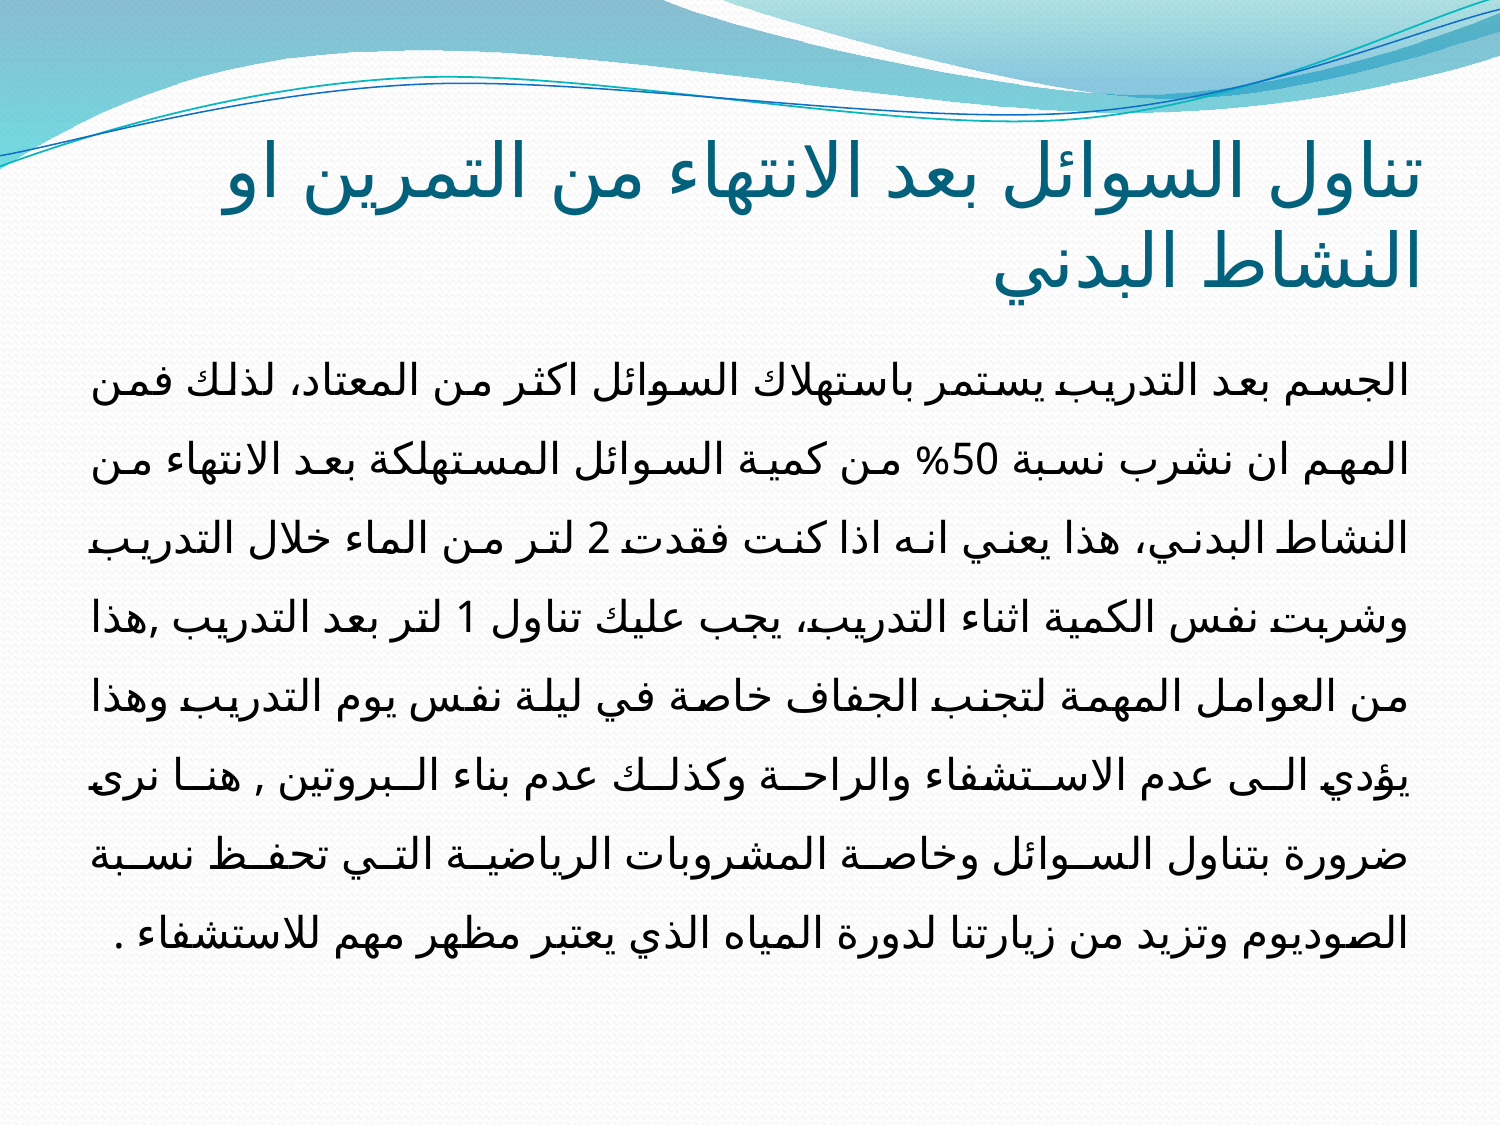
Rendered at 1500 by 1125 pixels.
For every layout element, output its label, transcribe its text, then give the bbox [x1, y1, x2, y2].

title تناول السوائل بعد الانتهاء من التمرين او النشاط البدني [75, 115, 1425, 303]
list الجسم بعد التدريب يستمر باستهلاك السوائل اكثر من المعتاد، لذلك فمن المهم ان نشرب نسبة 50% من كمية السوائل المستهلكة بعد الانتهاء من النشاط البدني، هذا يعني انه اذا كنت فقدت 2 لتر من الماء خلال التدريب وشربت نفس الكمية اثناء التدريب، يجب عليك تناول 1 لتر بعد التدريب ,هذا من العوامل المهمة لتجنب الجفاف خاصة في ليلة نفس يوم التدريب وهذا يؤدي الى عدم الاستشفاء والراحة وكذلك عدم بناء البروتين , هنا نرى ضرورة بتناول السوائل وخاصة المشروبات الرياضية التي تحفظ نسبة الصوديوم وتزيد من زيارتنا لدورة المياه الذي يعتبر مظهر مهم للاستشفاء . [75, 317, 1425, 1038]
